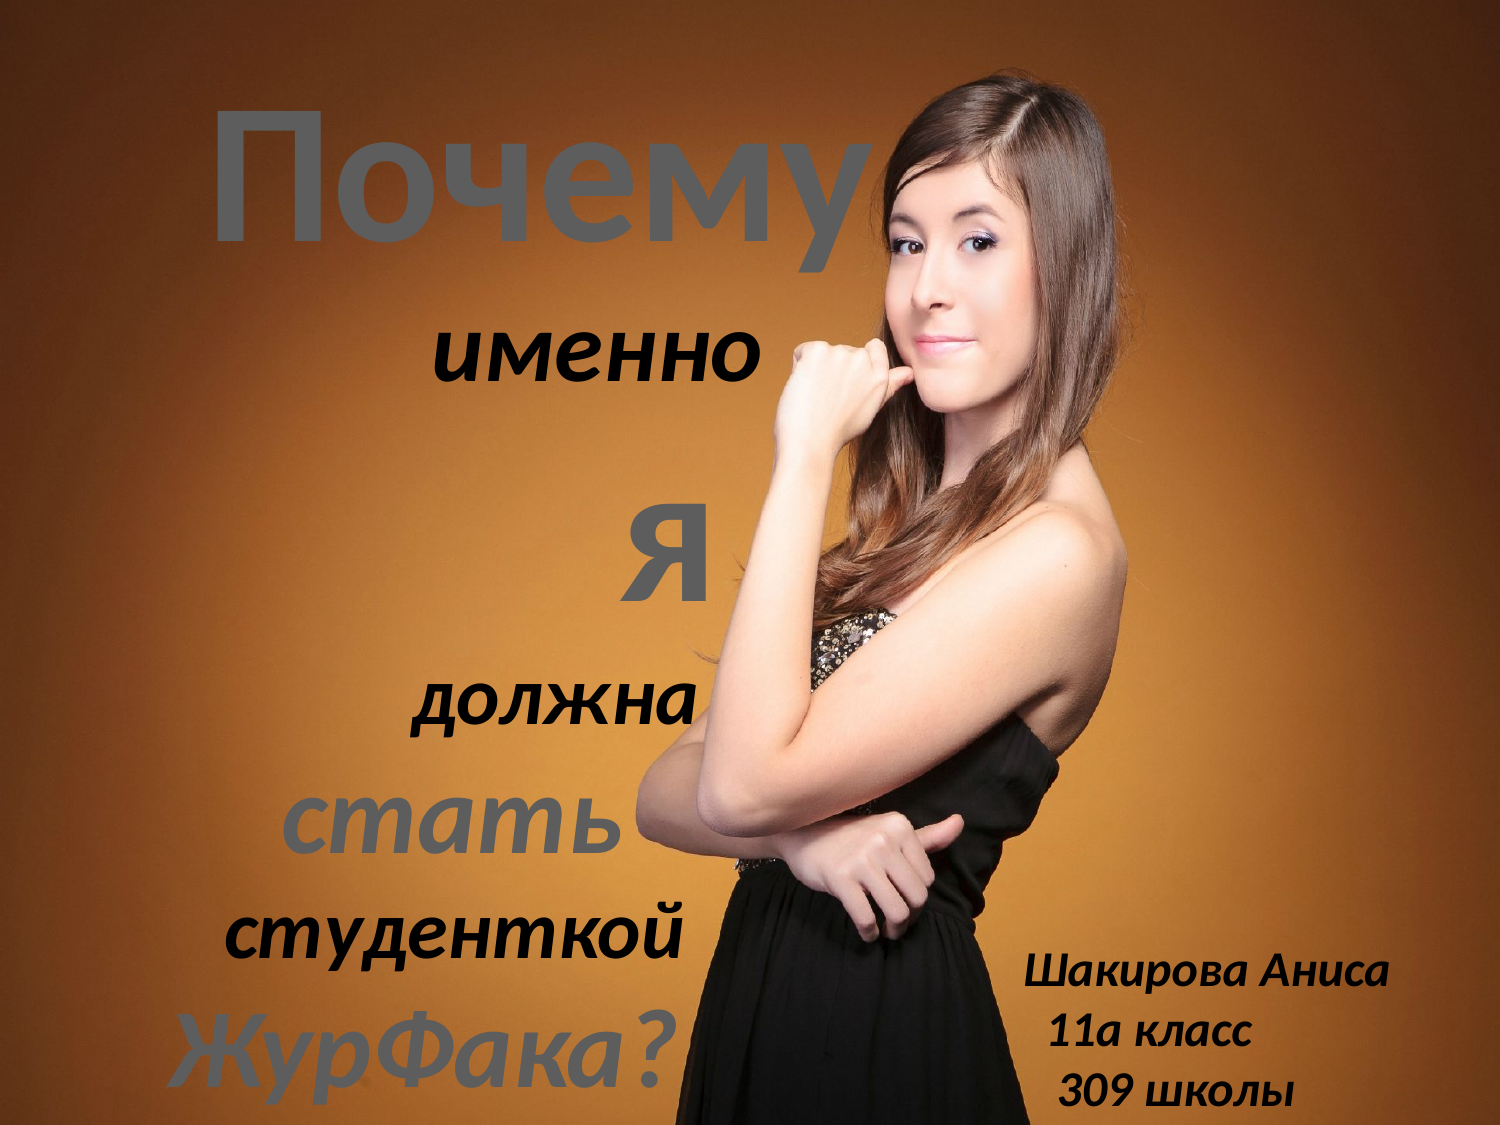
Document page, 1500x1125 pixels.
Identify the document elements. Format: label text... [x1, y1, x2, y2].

text_box Шакирова Аниса 11а класс 309 школы [974, 928, 1476, 1124]
picture [0, 0, 1500, 1125]
title Почему именно я должна стать студенткой ЖурФака? [41, 0, 1500, 1120]
